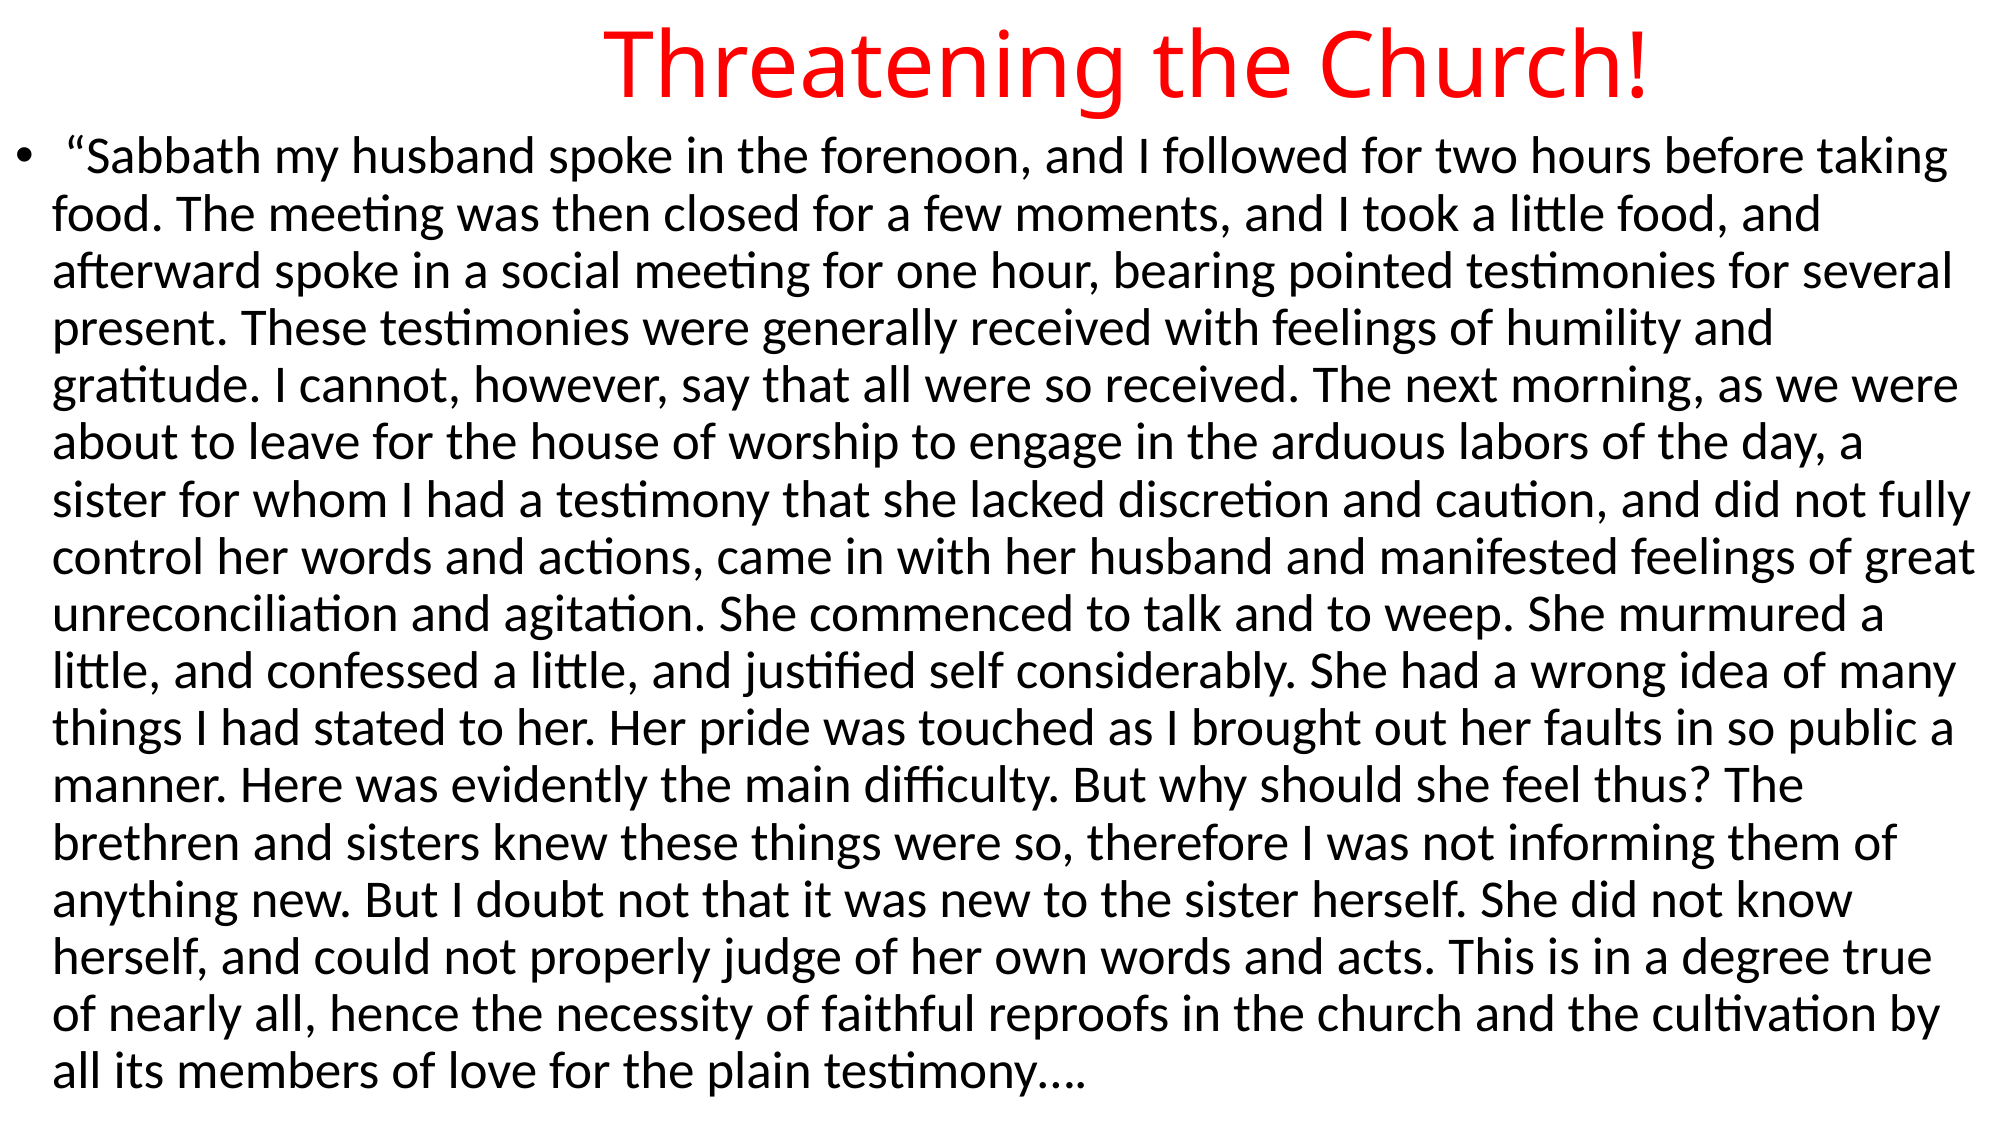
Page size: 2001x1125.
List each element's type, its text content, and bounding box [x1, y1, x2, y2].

list “Sabbath my husband spoke in the forenoon, and I followed for two hours before taking food. The meeting was then closed for a few moments, and I took a little food, and afterward spoke in a social meeting for one hour, bearing pointed testimonies for several present. These testimonies were generally received with feelings of humility and gratitude. I cannot, however, say that all were so received. The next morning, as we were about to leave for the house of worship to engage in the arduous labors of the day, a sister for whom I had a testimony that she lacked discretion and caution, and did not fully control her words and actions, came in with her husband and manifested feelings of great unreconciliation and agitation. She commenced to talk and to weep. She murmured a little, and confessed a little, and justified self considerably. She had a wrong idea of many things I had stated to her. Her pride was touched as I brought out her faults in so public a manner. Here was evidently the main difficulty. But why should she feel thus? The brethren and sisters knew these things were so, therefore I was not informing them of anything new. But I doubt not that it was new to the sister herself. She did not know herself, and could not properly judge of her own words and acts. This is in a degree true of nearly all, hence the necessity of faithful reproofs in the church and the cultivation by all its members of love for the plain testimony…. [0, 120, 2000, 1125]
title Threatening the Church! [137, 0, 1863, 120]
